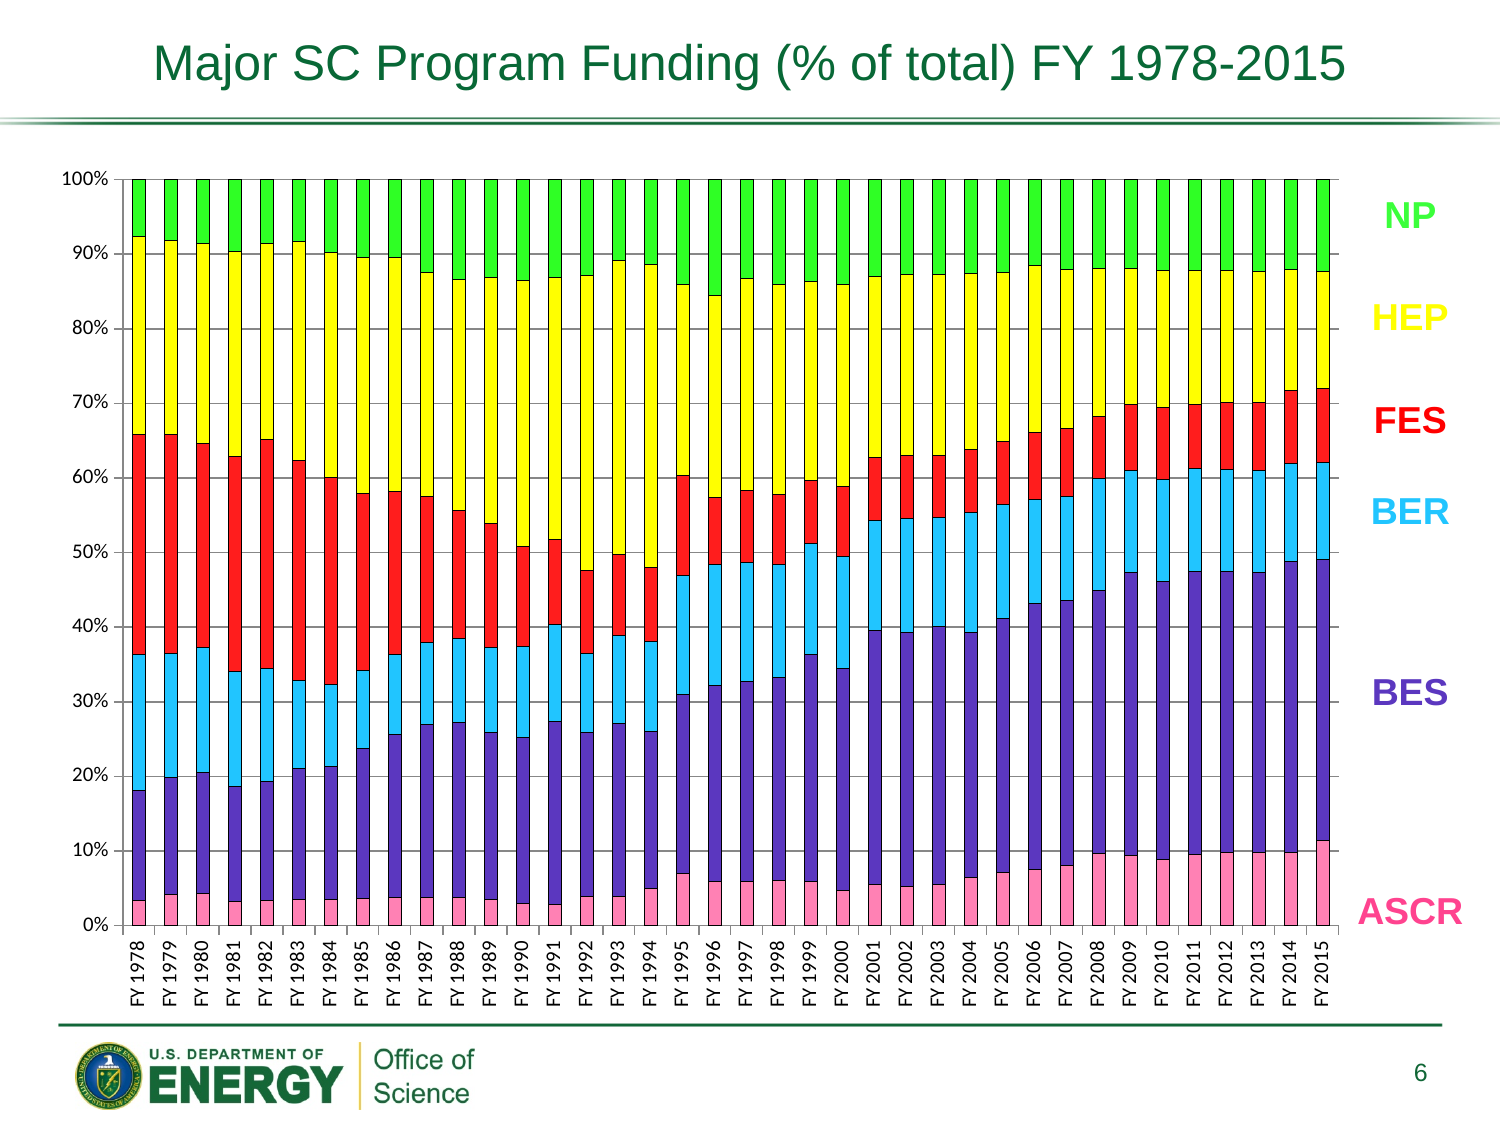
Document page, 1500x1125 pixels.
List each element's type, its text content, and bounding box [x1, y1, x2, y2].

slide_number 6 [1380, 1041, 1443, 1102]
text_box NP [1370, 183, 1452, 244]
text_box Major SC Program Funding (% of total) FY 1978-2015 [0, 0, 1500, 152]
text_box FES [1370, 388, 1462, 449]
text_box BER [1370, 479, 1465, 539]
chart [34, 151, 1366, 1026]
text_box ASCR [1370, 879, 1479, 940]
text_box HEP [1370, 285, 1464, 346]
picture [0, 152, 1500, 1125]
text_box BES [1370, 660, 1464, 721]
